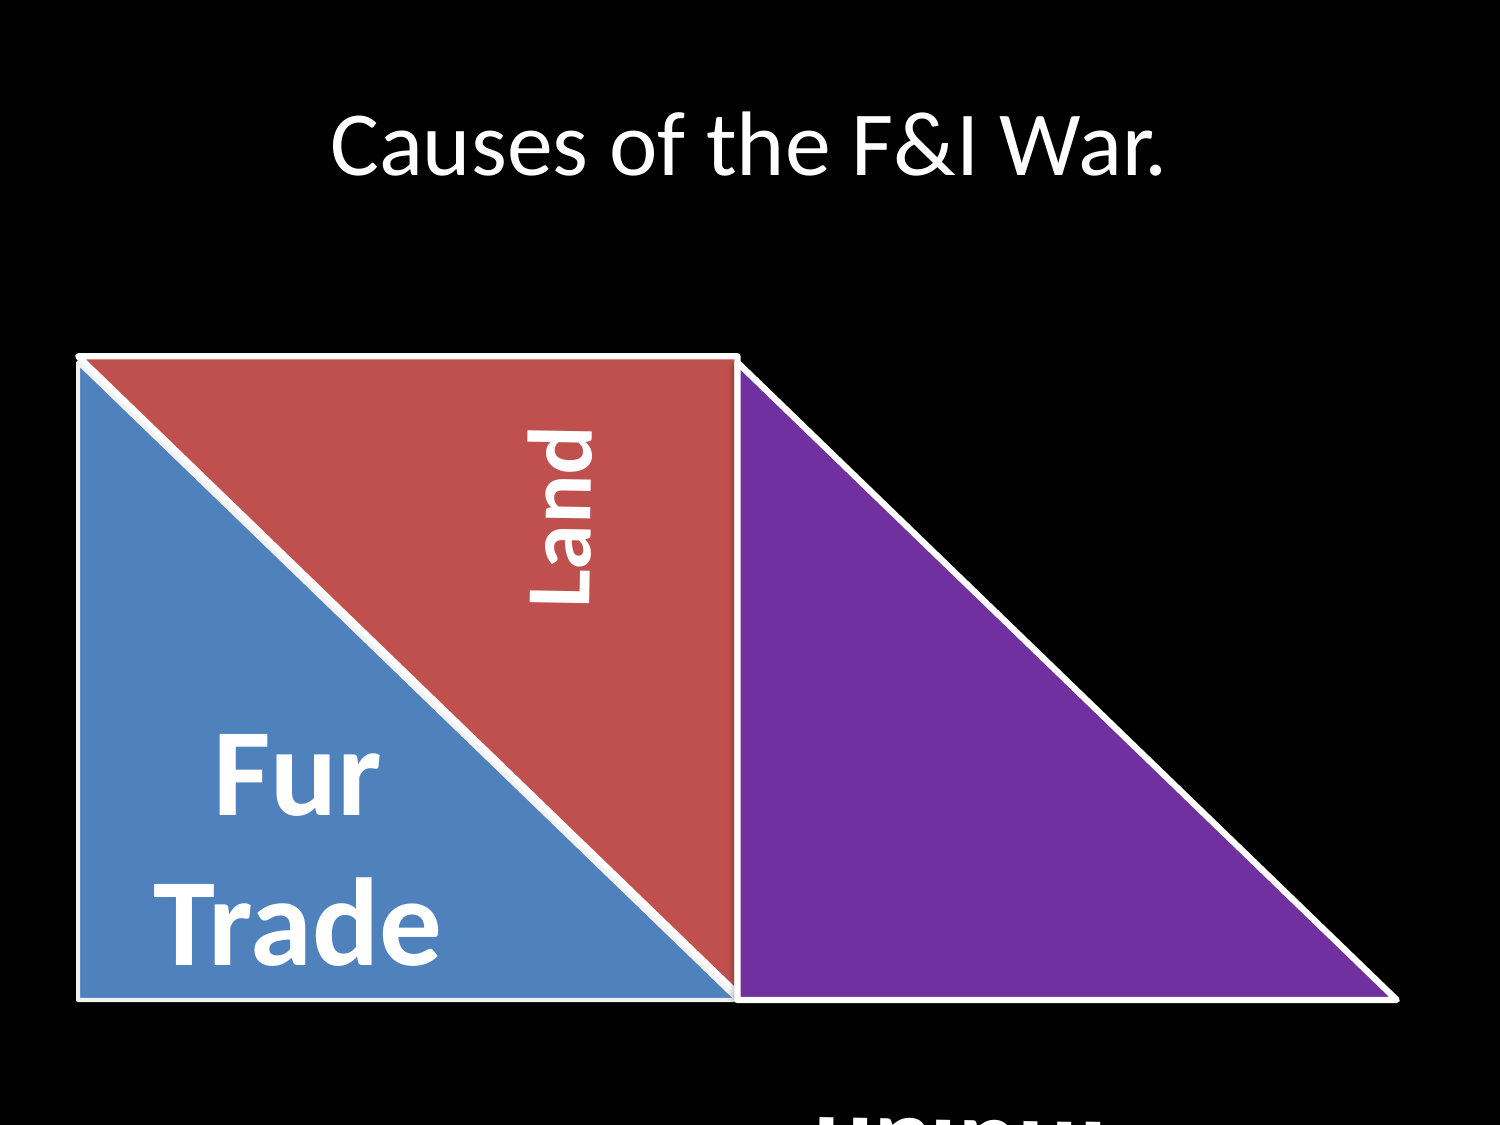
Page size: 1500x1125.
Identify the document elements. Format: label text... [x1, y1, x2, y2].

text_box Land [75, 353, 741, 987]
text_box Indian Relations [734, 359, 1400, 1004]
title Causes of the F&I War. [75, 45, 1425, 233]
text_box Fur Trade [76, 360, 729, 1003]
